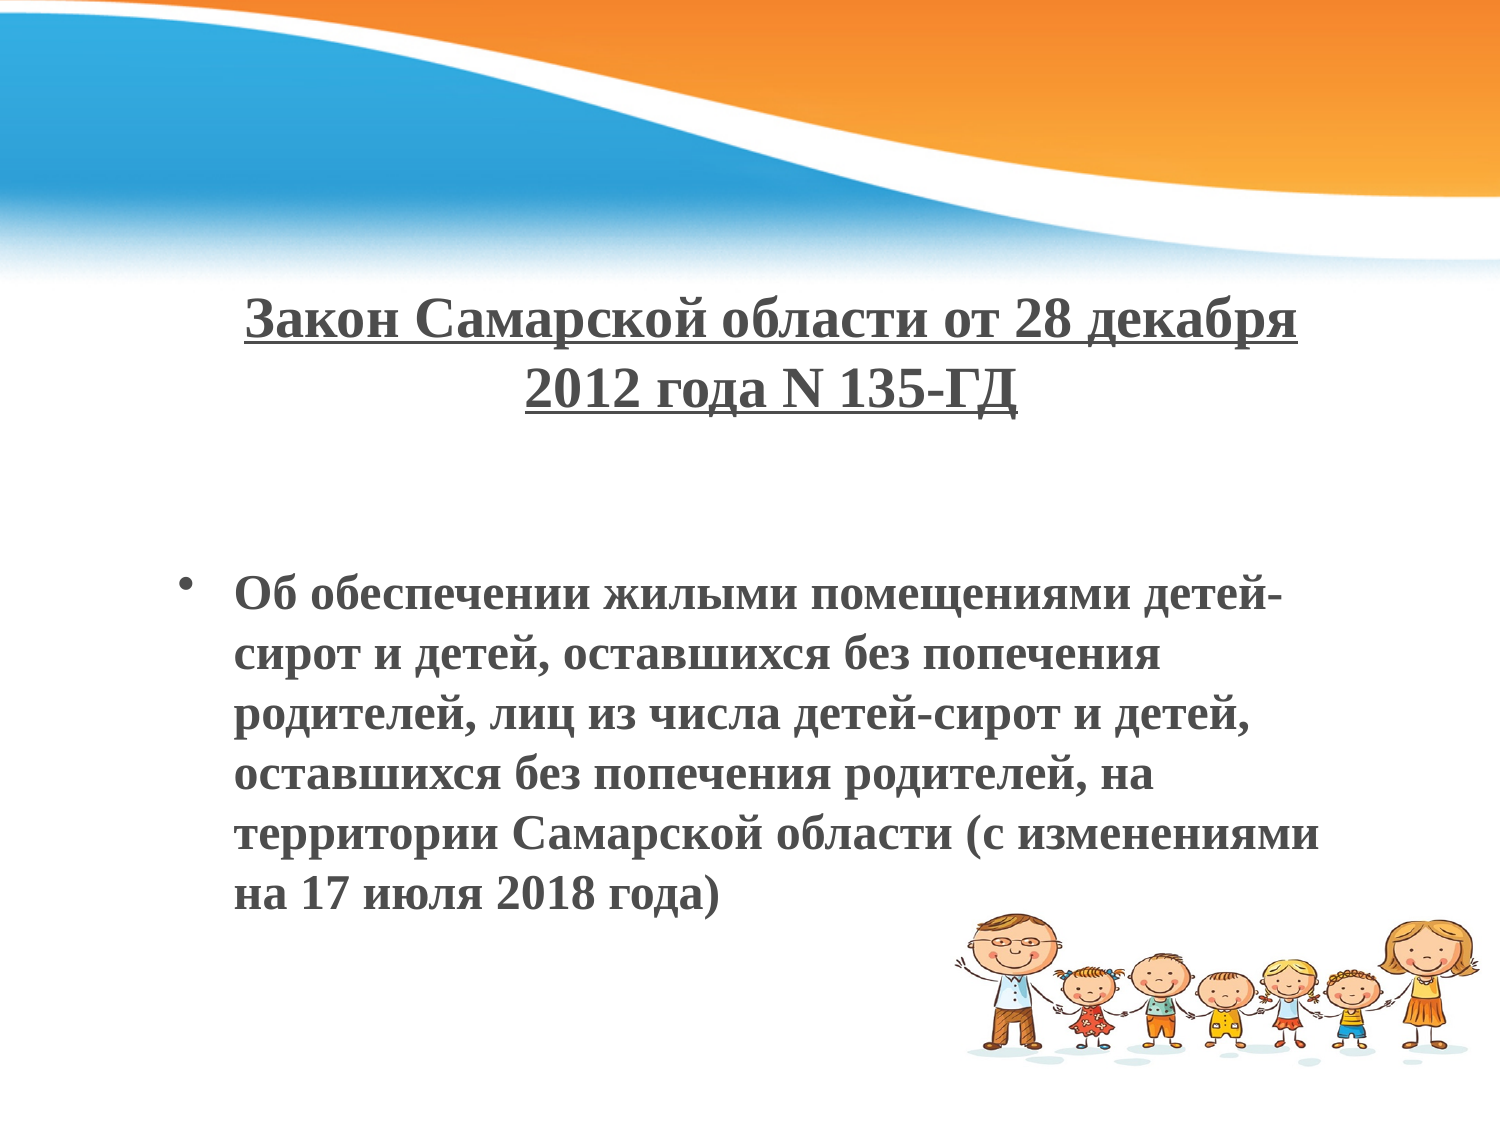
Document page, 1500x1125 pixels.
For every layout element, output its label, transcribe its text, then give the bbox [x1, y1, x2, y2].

title Закон Самарской области от 28 декабря 2012 года N 135-ГД [171, 290, 1372, 409]
picture [0, 0, 1500, 1125]
list Об обеспечении жилыми помещениями детей-сирот и детей, оставшихся без попечения родителей, лиц из числа детей-сирот и детей, оставшихся без попечения родителей, на территории Самарской области (с изменениями на 17 июля 2018 года) [162, 412, 1363, 1113]
